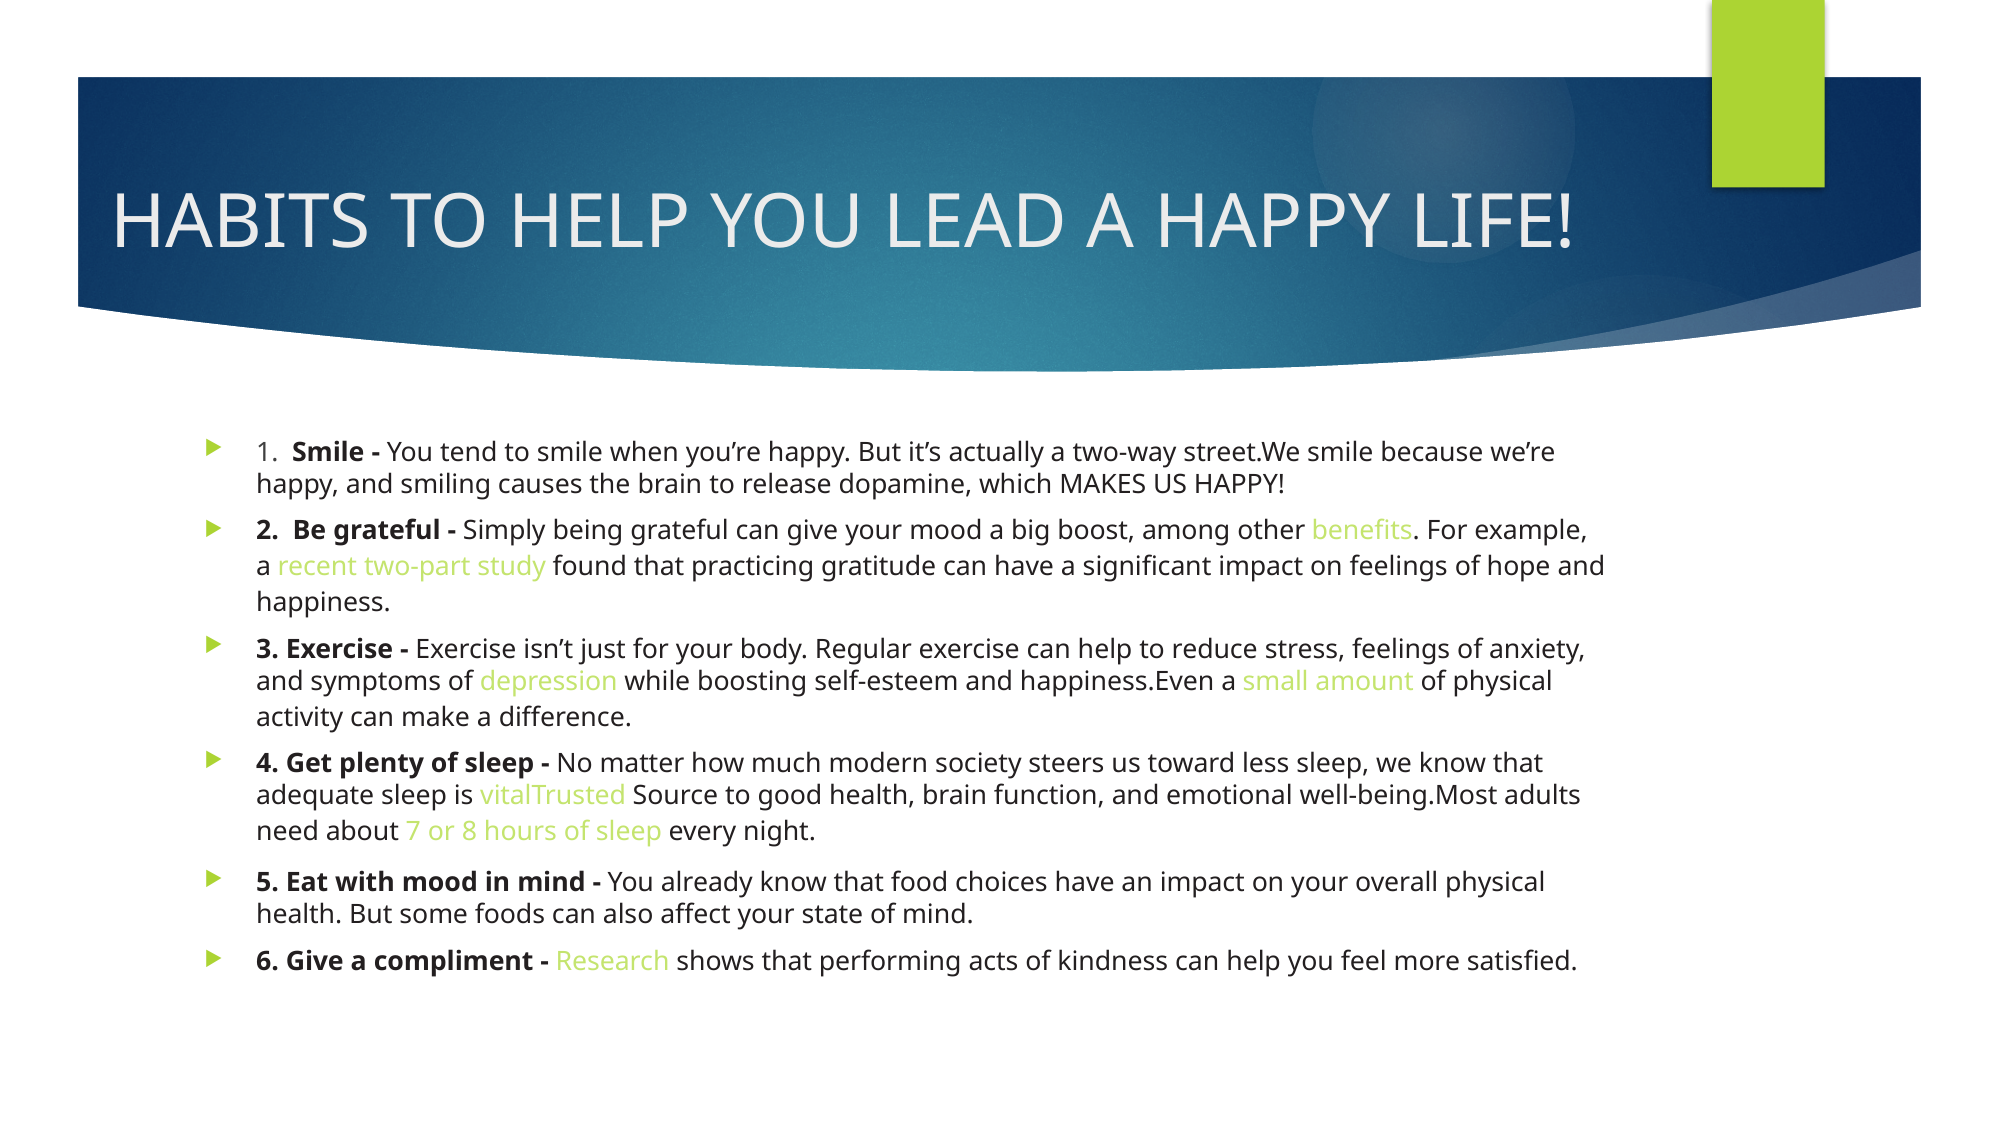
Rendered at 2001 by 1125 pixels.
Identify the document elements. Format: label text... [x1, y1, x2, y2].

title HABITS TO HELP YOU LEAD A HAPPY LIFE! [95, 159, 1627, 276]
list 1. Smile - You tend to smile when you’re happy. But it’s actually a two-way street.We smile because we’re happy, and smiling causes the brain to release dopamine, which MAKES US HAPPY! 2. Be grateful - Simply being grateful can give your mood a big boost, among other benefits. For example, a recent two-part study found that practicing gratitude can have a significant impact on feelings of hope and happiness. 3. Exercise - Exercise isn’t just for your body. Regular exercise can help to reduce stress, feelings of anxiety, and symptoms of depression while boosting self-esteem and happiness.Even a small amount of physical activity can make a difference. 4. Get plenty of sleep - No matter how much modern society steers us toward less sleep, we know that adequate sleep is vitalTrusted Source to good health, brain function, and emotional well-being.Most adults need about 7 or 8 hours of sleep every night. 5. Eat with mood in mind - You already know that food choices have an impact on your overall physical health. But some foods can also affect your state of mind. 6. Give a compliment - Research shows that performing acts of kindness can help you feel more satisfied. [189, 427, 1627, 988]
